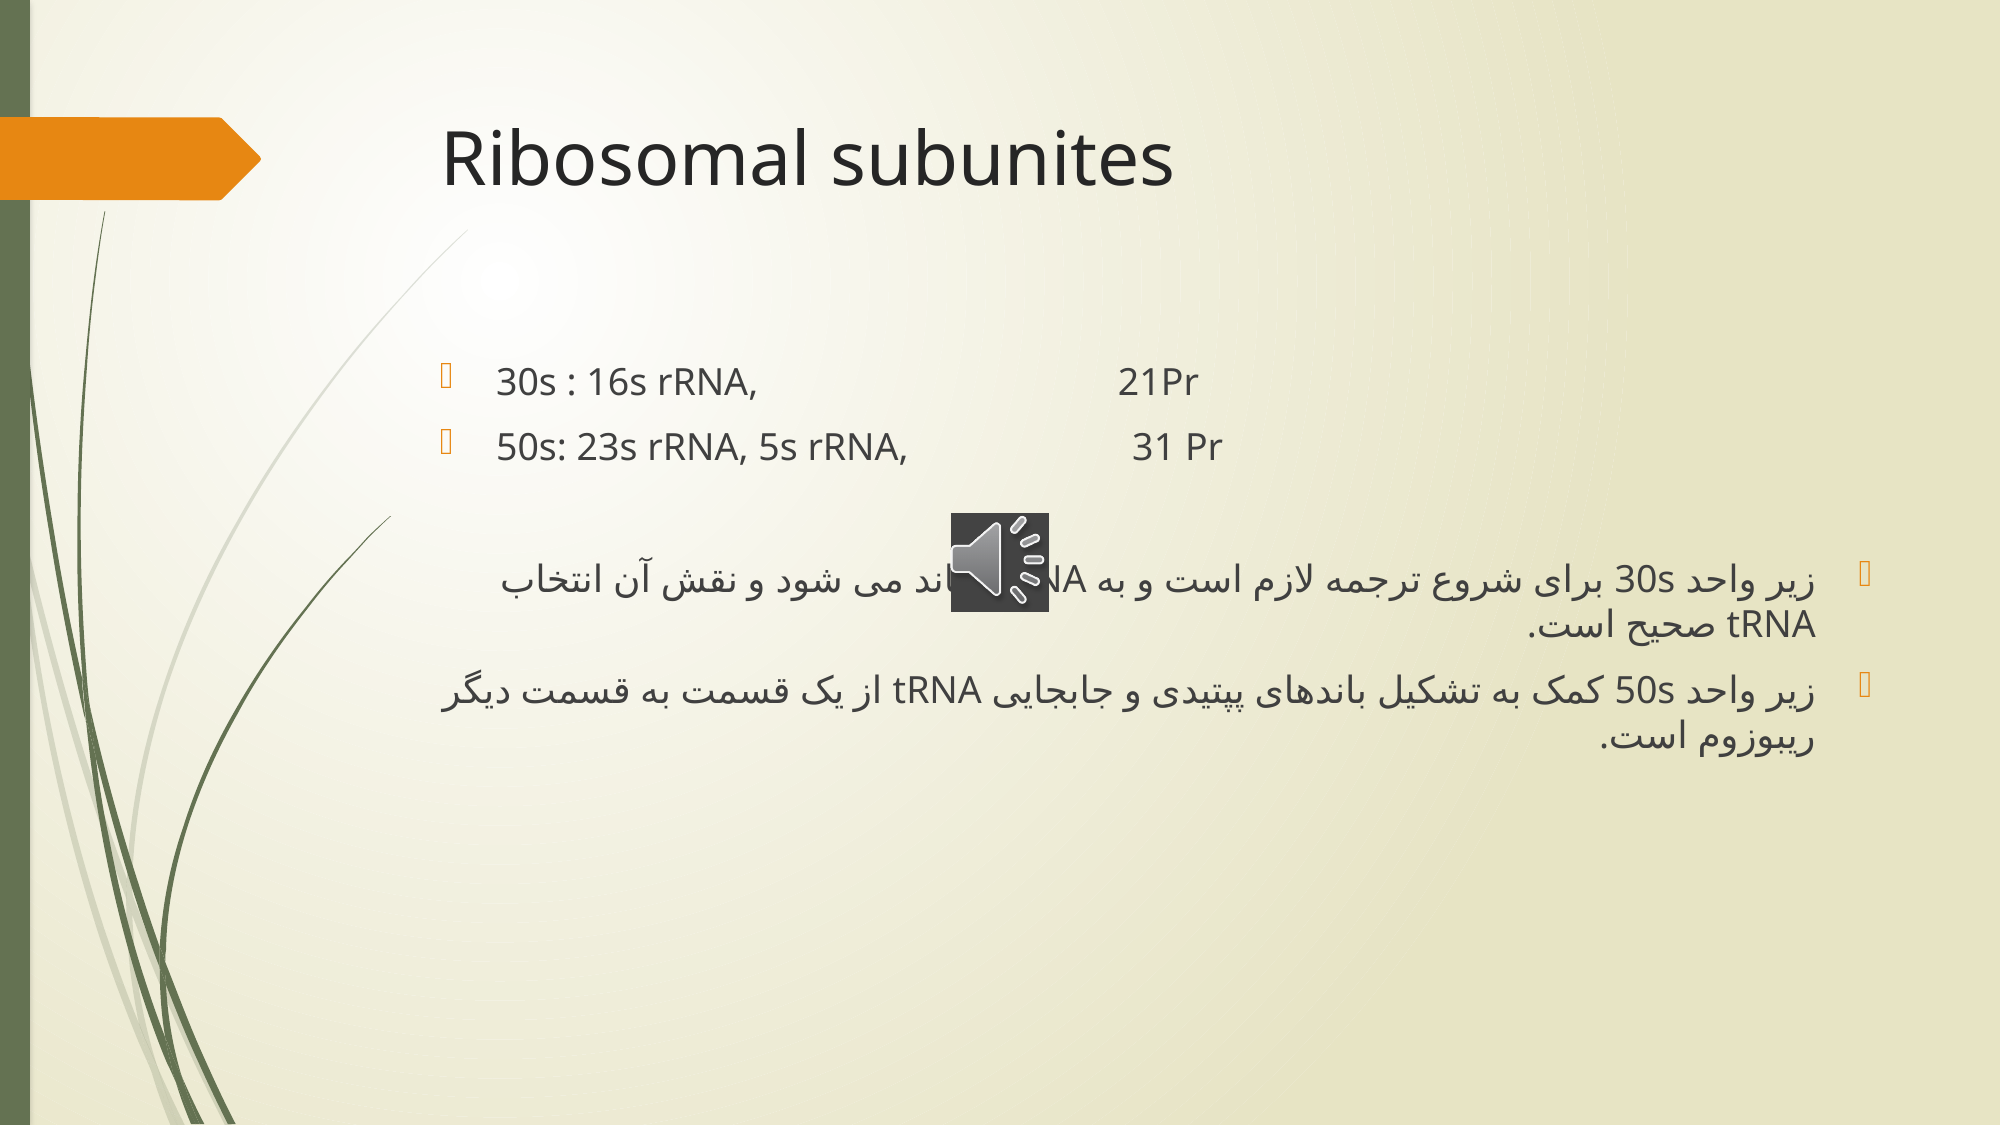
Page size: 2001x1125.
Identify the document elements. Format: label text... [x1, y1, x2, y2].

title Ribosomal subunites [425, 102, 1888, 313]
picture [949, 512, 1051, 613]
list 30s : 16s rRNA, 21Pr 50s: 23s rRNA, 5s rRNA, 31 Pr زیر واحد 30s برای شروع ترجمه لازم است و به mRNA باند می شود و نقش آن انتخاب tRNA صحیح است. زیر واحد 50s کمک به تشکیل باندهای پپتیدی و جابجایی tRNA از یک قسمت به قسمت دیگر ریبوزوم است. [424, 350, 1888, 970]
